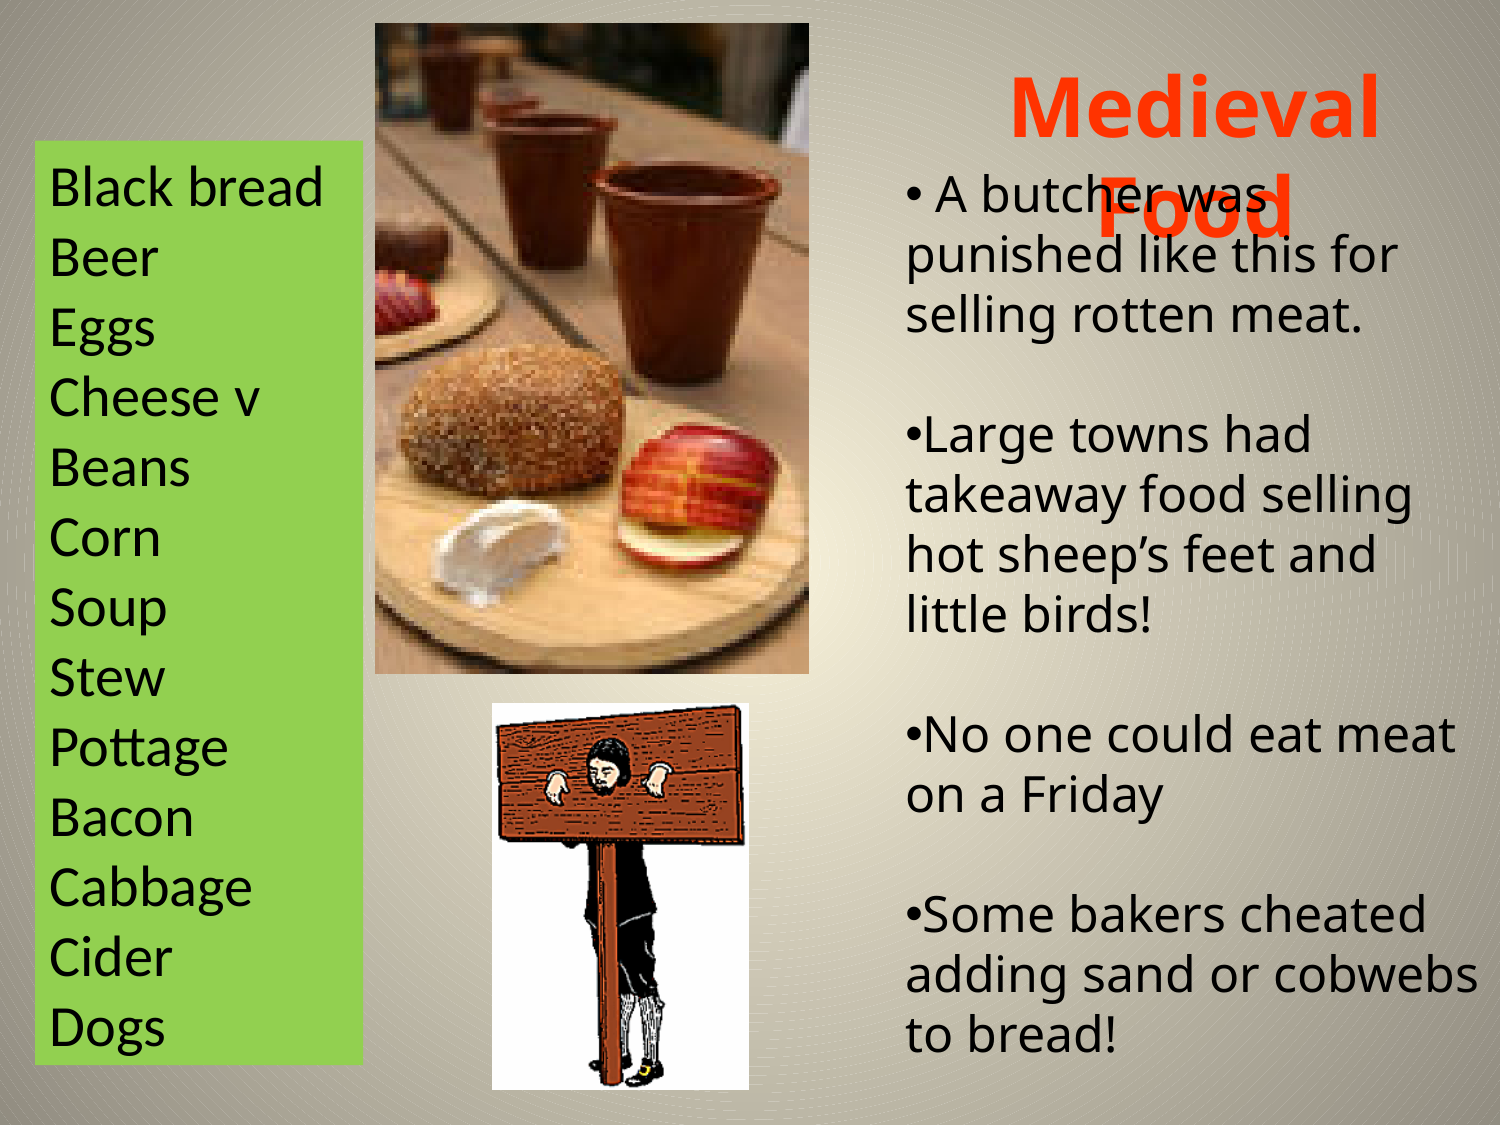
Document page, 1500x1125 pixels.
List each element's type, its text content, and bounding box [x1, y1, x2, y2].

text_box Medieval Food [890, 46, 1500, 155]
picture [491, 702, 749, 1090]
picture [374, 23, 809, 675]
text_box A butcher was punished like this for selling rotten meat. Large towns had takeaway food selling hot sheep’s feet and little birds! No one could eat meat on a Friday Some bakers cheated adding sand or cobwebs to bread! [890, 155, 1500, 1116]
text_box Black bread Beer Eggs Cheese v Beans Corn Soup Stew Pottage Bacon Cabbage Cider Dogs [35, 140, 364, 1066]
